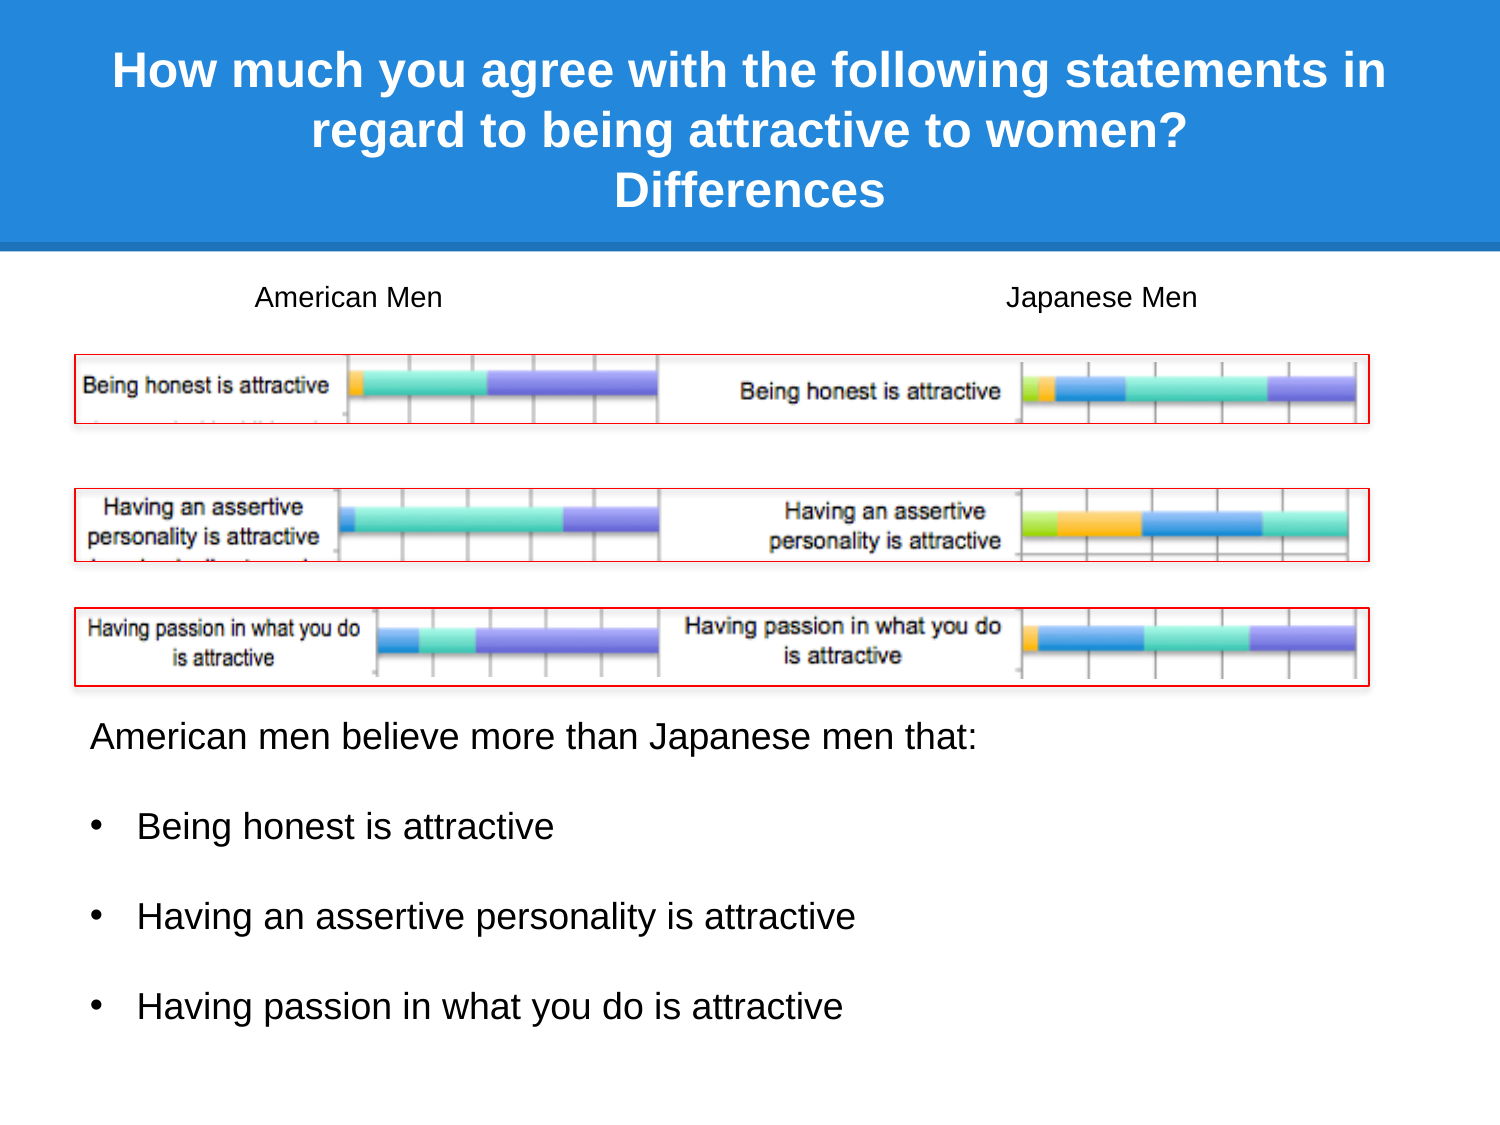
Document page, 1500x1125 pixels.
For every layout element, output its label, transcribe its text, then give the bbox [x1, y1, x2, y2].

picture [74, 353, 670, 423]
picture [760, 488, 1370, 562]
picture [725, 362, 1370, 424]
picture [74, 607, 1370, 680]
title How much you agree with the following statements in regard to being attractive to women? Differences [75, 45, 1425, 233]
text_box American men believe more than Japanese men that: Being honest is attractive Having an assertive personality is attractive Having passion in what you do is attractive [75, 705, 1370, 1035]
text_box American Men [239, 270, 464, 321]
text_box [671, 354, 1370, 424]
text_box [671, 488, 758, 562]
text_box Japanese Men [991, 270, 1232, 321]
picture [74, 488, 670, 562]
